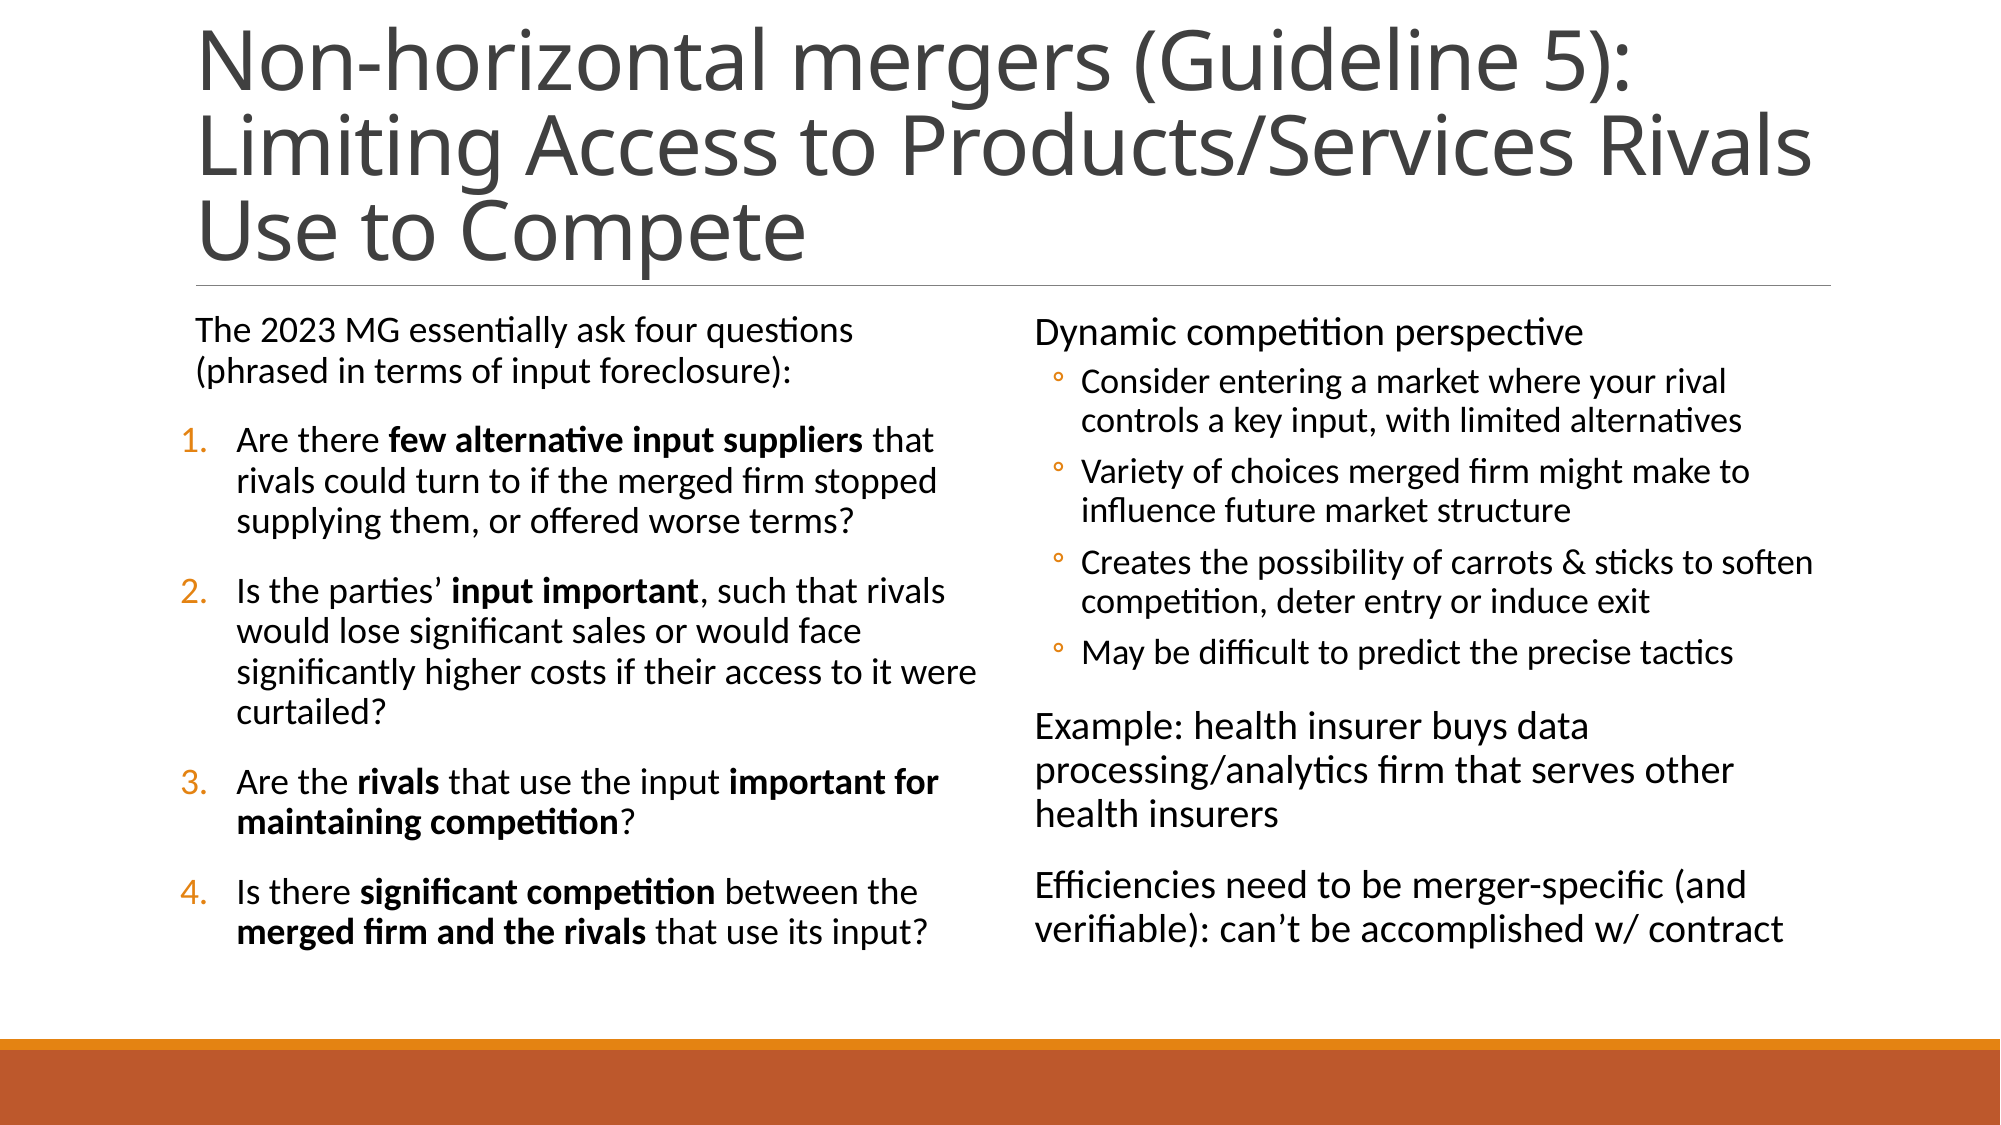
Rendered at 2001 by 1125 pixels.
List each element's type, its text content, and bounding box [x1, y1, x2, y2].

list The 2023 MG essentially ask four questions (phrased in terms of input foreclosure): Are there few alternative input suppliers that rivals could turn to if the merged firm stopped supplying them, or offered worse terms? Is the parties’ input important, such that rivals would lose significant sales or would face significantly higher costs if their access to it were curtailed? Are the rivals that use the input important for maintaining competition? Is there significant competition between the merged firm and the rivals that use its input? [180, 302, 990, 963]
title Non-horizontal mergers (Guideline 5): Limiting Access to Products/Services Rivals Use to Compete [180, 47, 1830, 285]
list Dynamic competition perspective Consider entering a market where your rival controls a key input, with limited alternatives Variety of choices merged firm might make to influence future market structure Creates the possibility of carrots & sticks to soften competition, deter entry or induce exit May be difficult to predict the precise tactics Example: health insurer buys data processing/analytics firm that serves other health insurers Efficiencies need to be merger-specific (and verifiable): can’t be accomplished w/ contract [1020, 302, 1830, 963]
